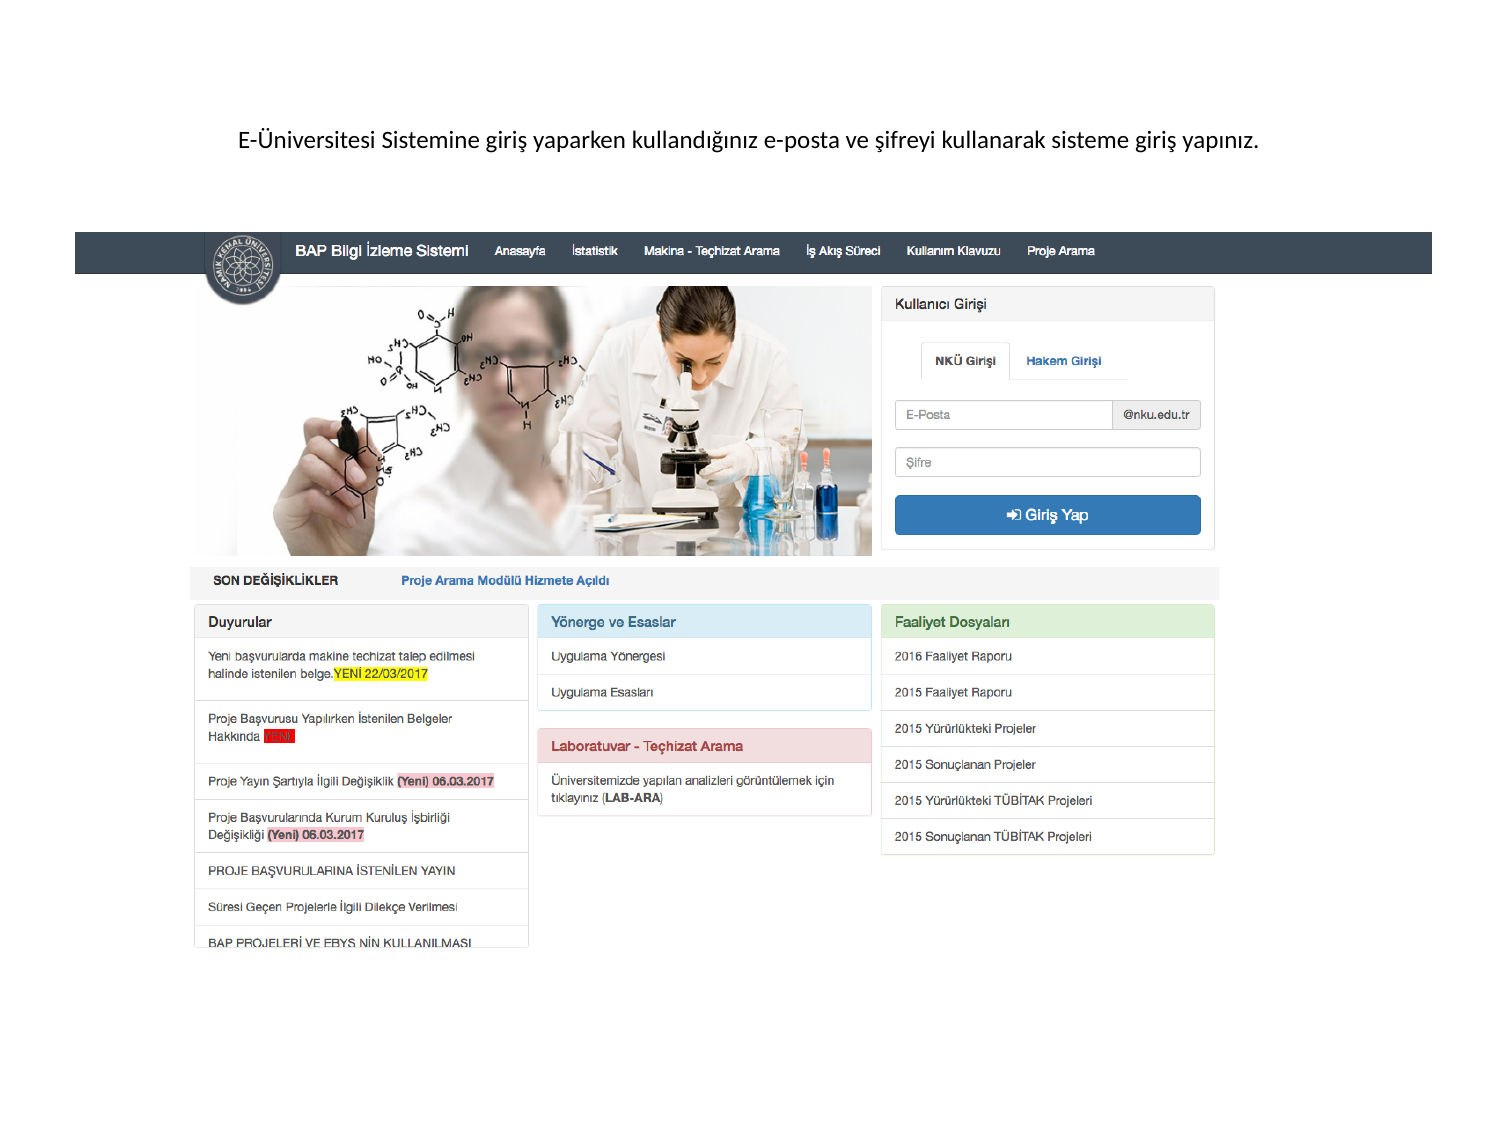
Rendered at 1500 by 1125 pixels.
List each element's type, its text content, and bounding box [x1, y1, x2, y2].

picture [74, 232, 1432, 971]
title E-Üniversitesi Sistemine giriş yaparken kullandığınız e-posta ve şifreyi kullanarak sisteme giriş yapınız. [75, 45, 1425, 230]
